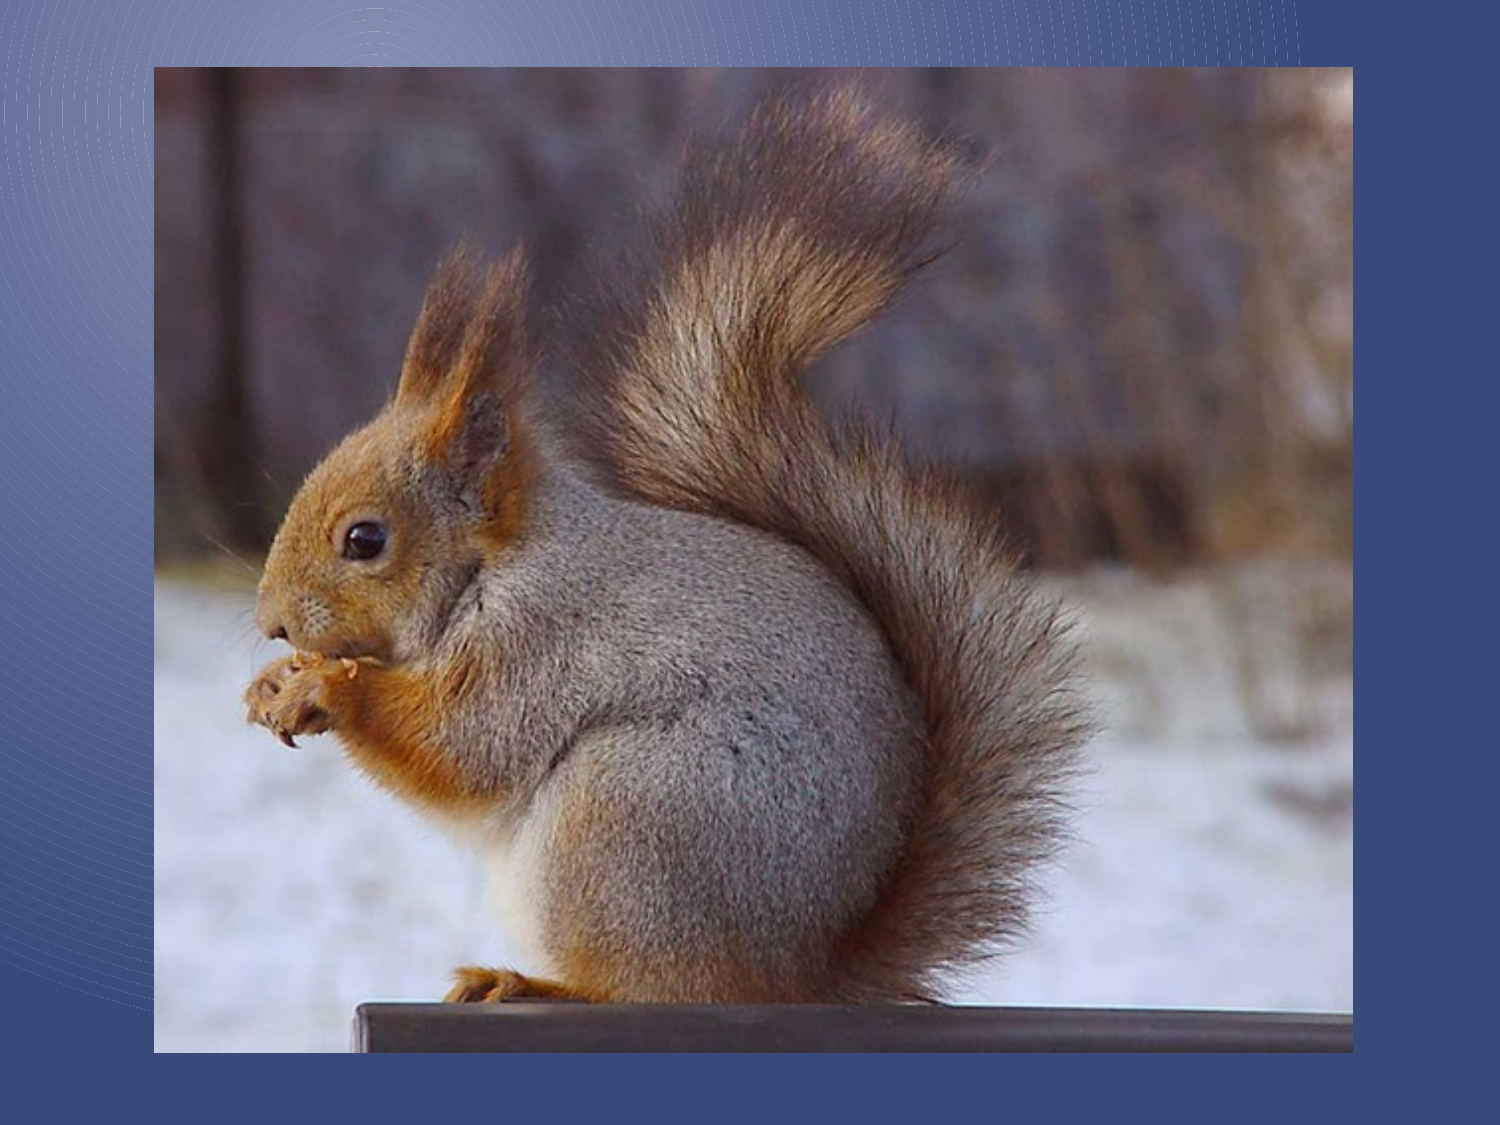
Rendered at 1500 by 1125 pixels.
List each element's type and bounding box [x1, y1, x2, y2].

picture [153, 66, 1353, 1054]
